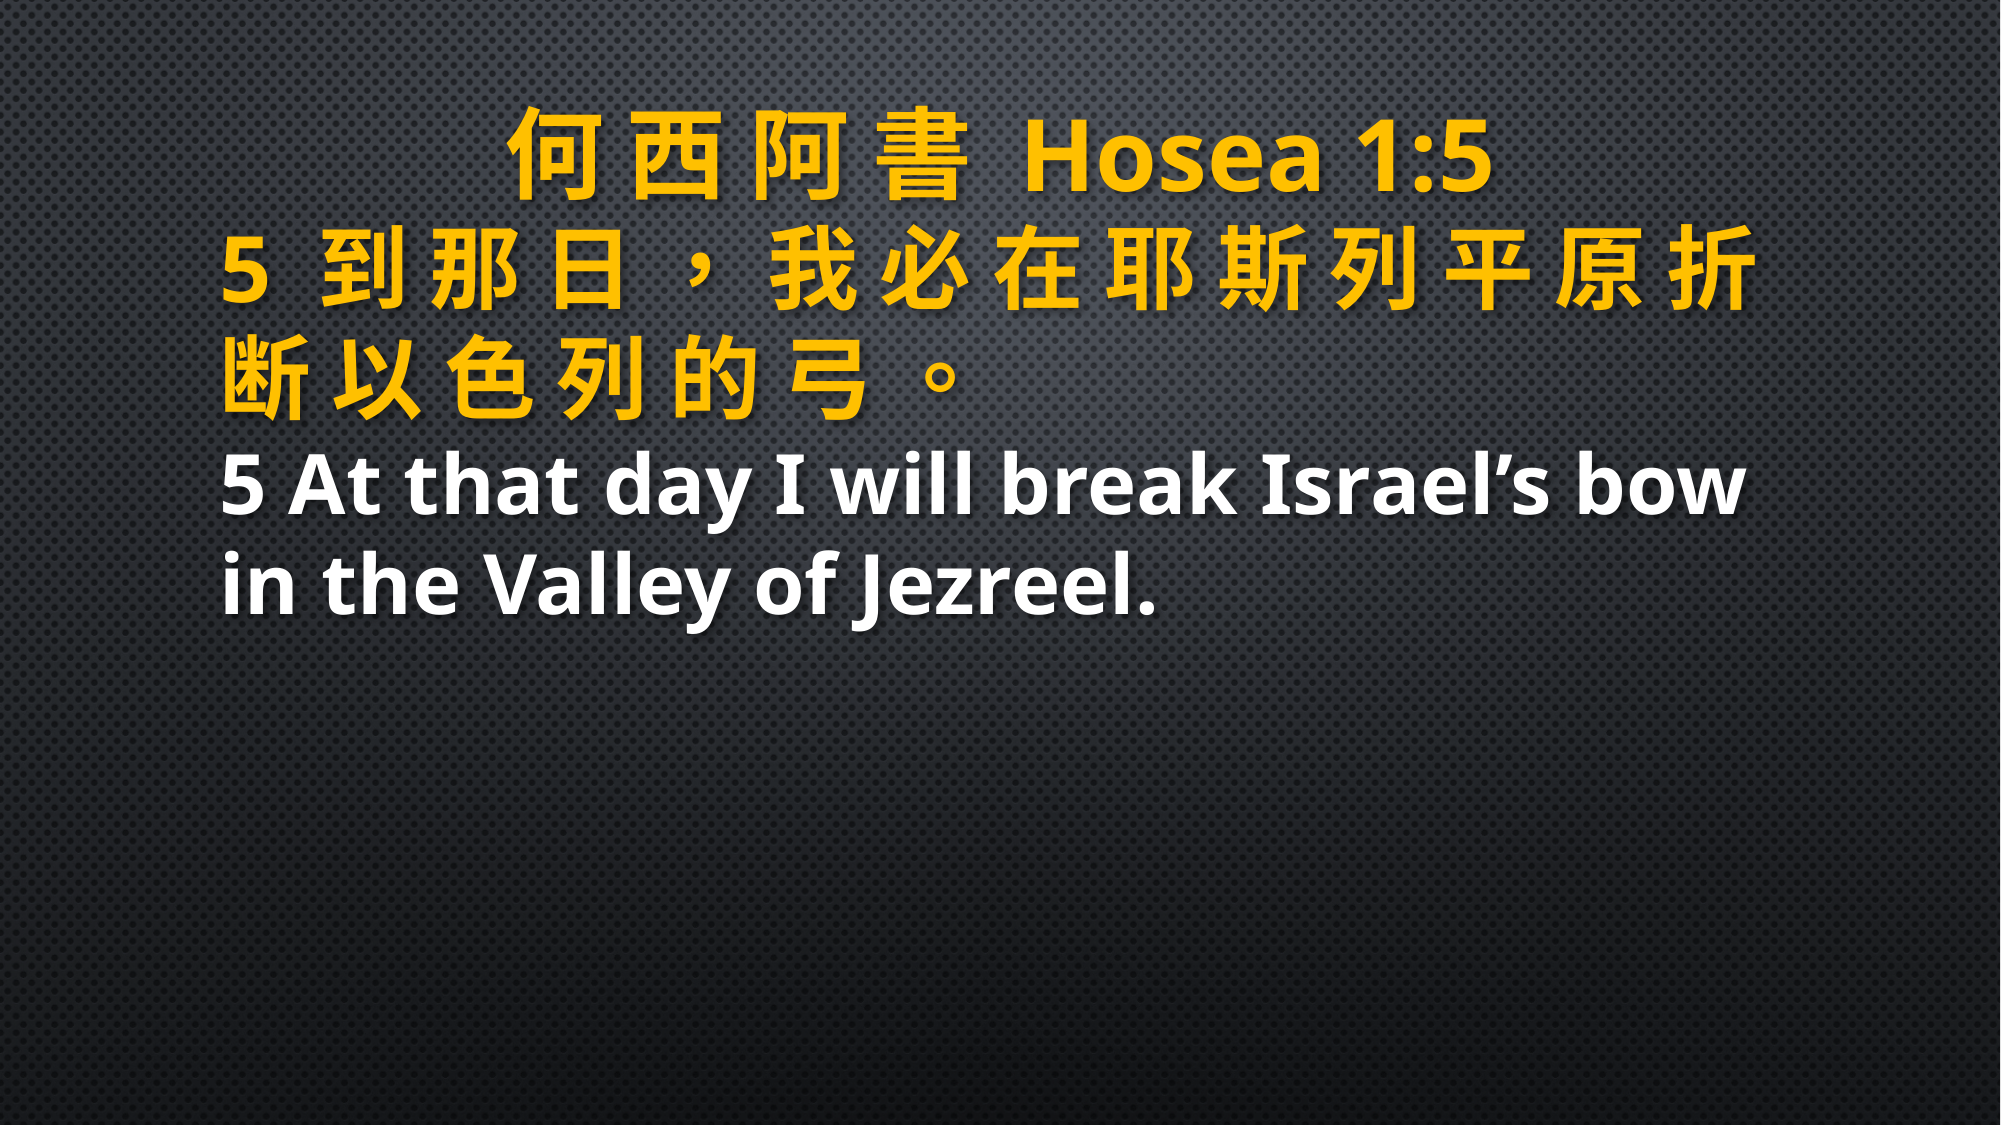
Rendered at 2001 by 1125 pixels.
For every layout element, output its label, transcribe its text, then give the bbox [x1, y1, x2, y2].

text_box 何 西 阿 書 Hosea 1:5 5 到 那 日 ， 我 必 在 耶 斯 列 平 原 折 断 以 色 列 的 弓 。 5 At that day I will break Israel’s bow in the Valley of Jezreel. [204, 83, 1796, 639]
